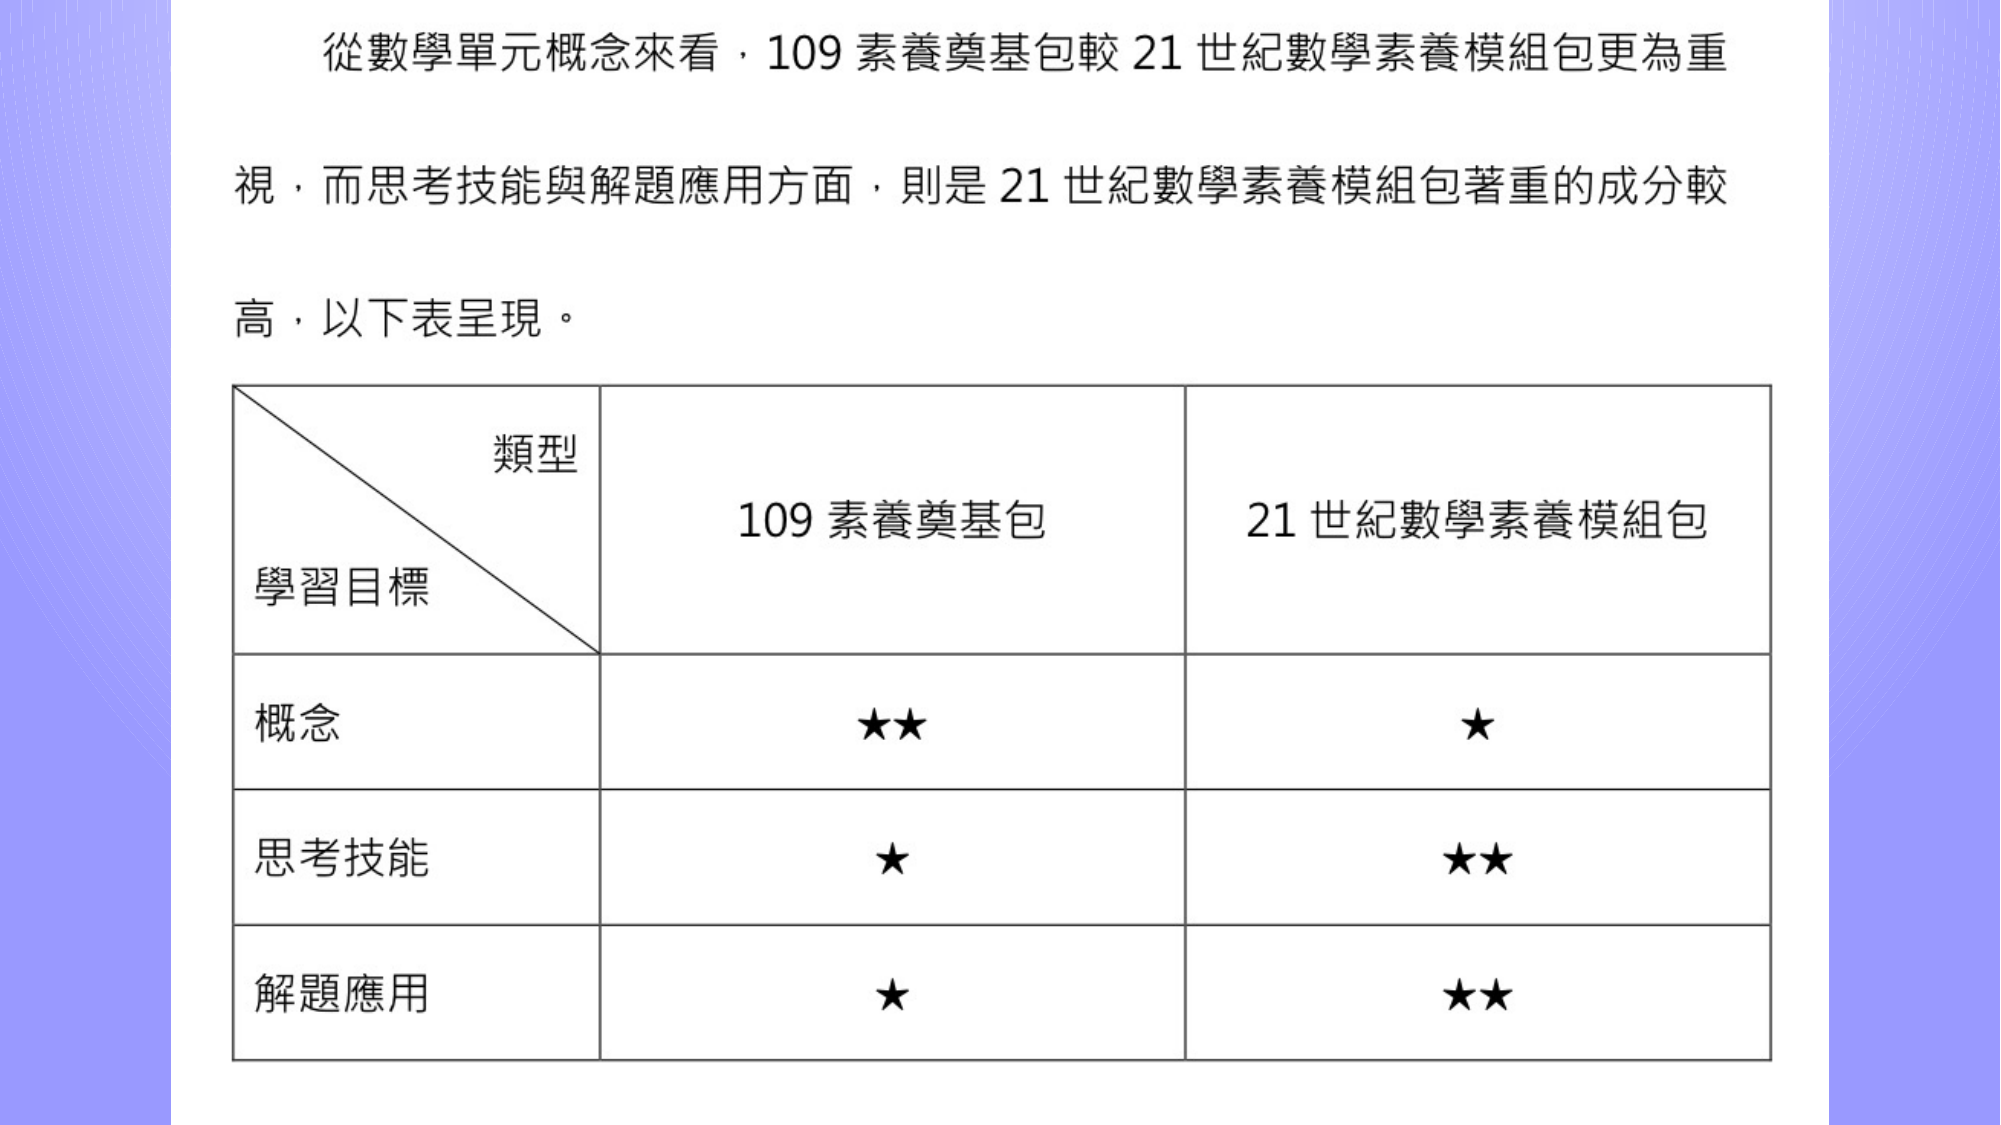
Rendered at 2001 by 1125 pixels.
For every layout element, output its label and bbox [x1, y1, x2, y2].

picture [171, 0, 1829, 1125]
